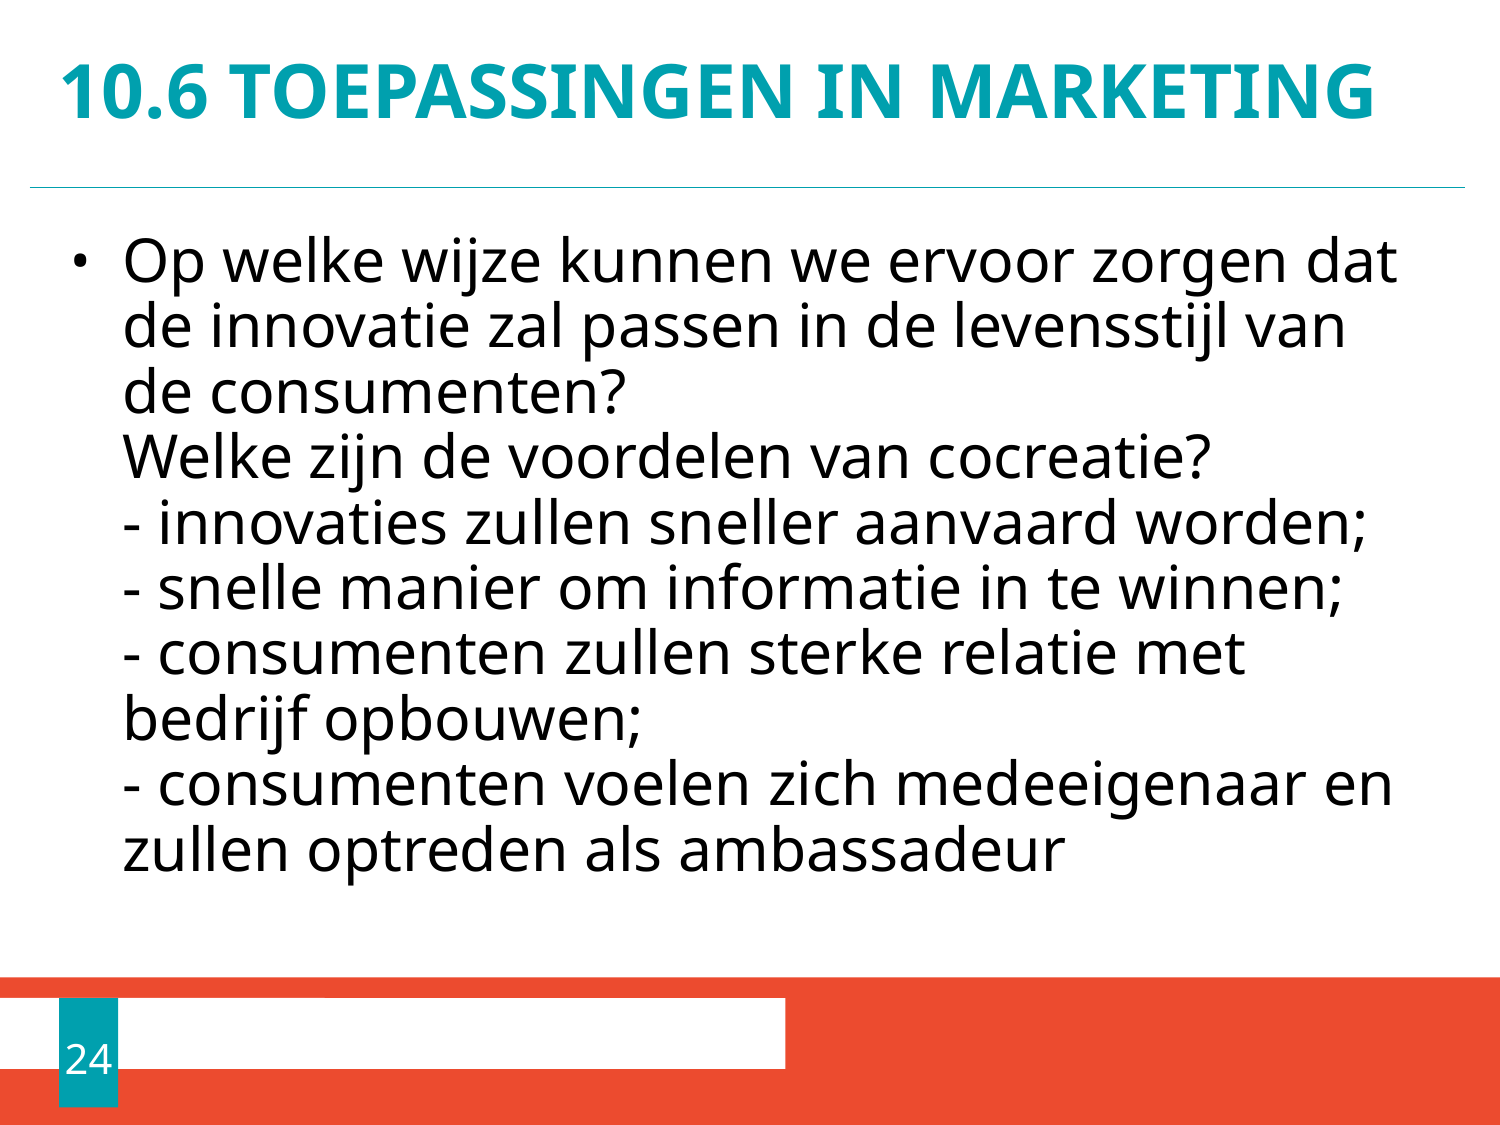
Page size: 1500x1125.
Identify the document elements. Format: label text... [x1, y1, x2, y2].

list Op welke wijze kunnen we ervoor zorgen dat de innovatie zal passen in de levensstijl van de consumenten? Welke zijn de voordelen van cocreatie? - innovaties zullen sneller aanvaard worden; - snelle manier om informatie in te winnen; - consumenten zullen sterke relatie met bedrijf opbouwen; - consumenten voelen zich medeeigenaar en zullen optreden als ambassadeur [0, 188, 1500, 916]
title 10.6 toepassingen in marketing [0, 0, 1500, 188]
footer [123, 998, 786, 1069]
slide_number 24 [59, 998, 119, 1108]
